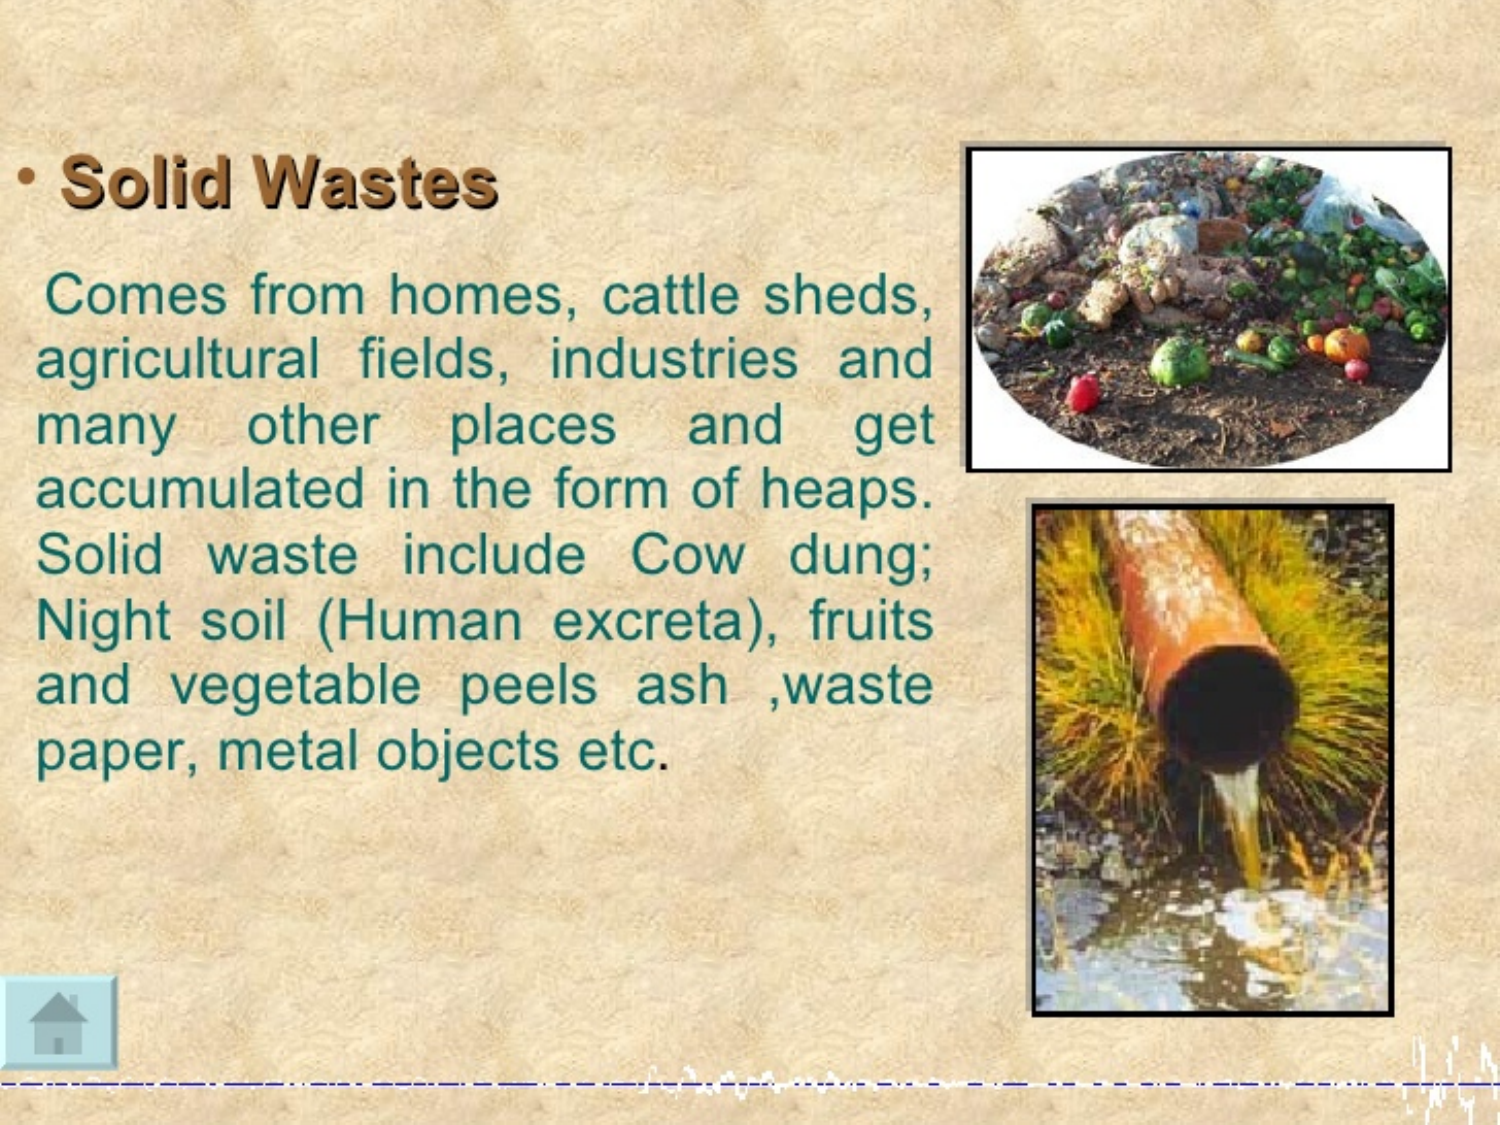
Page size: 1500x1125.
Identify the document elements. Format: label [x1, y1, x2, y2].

list [0, 0, 1500, 1125]
